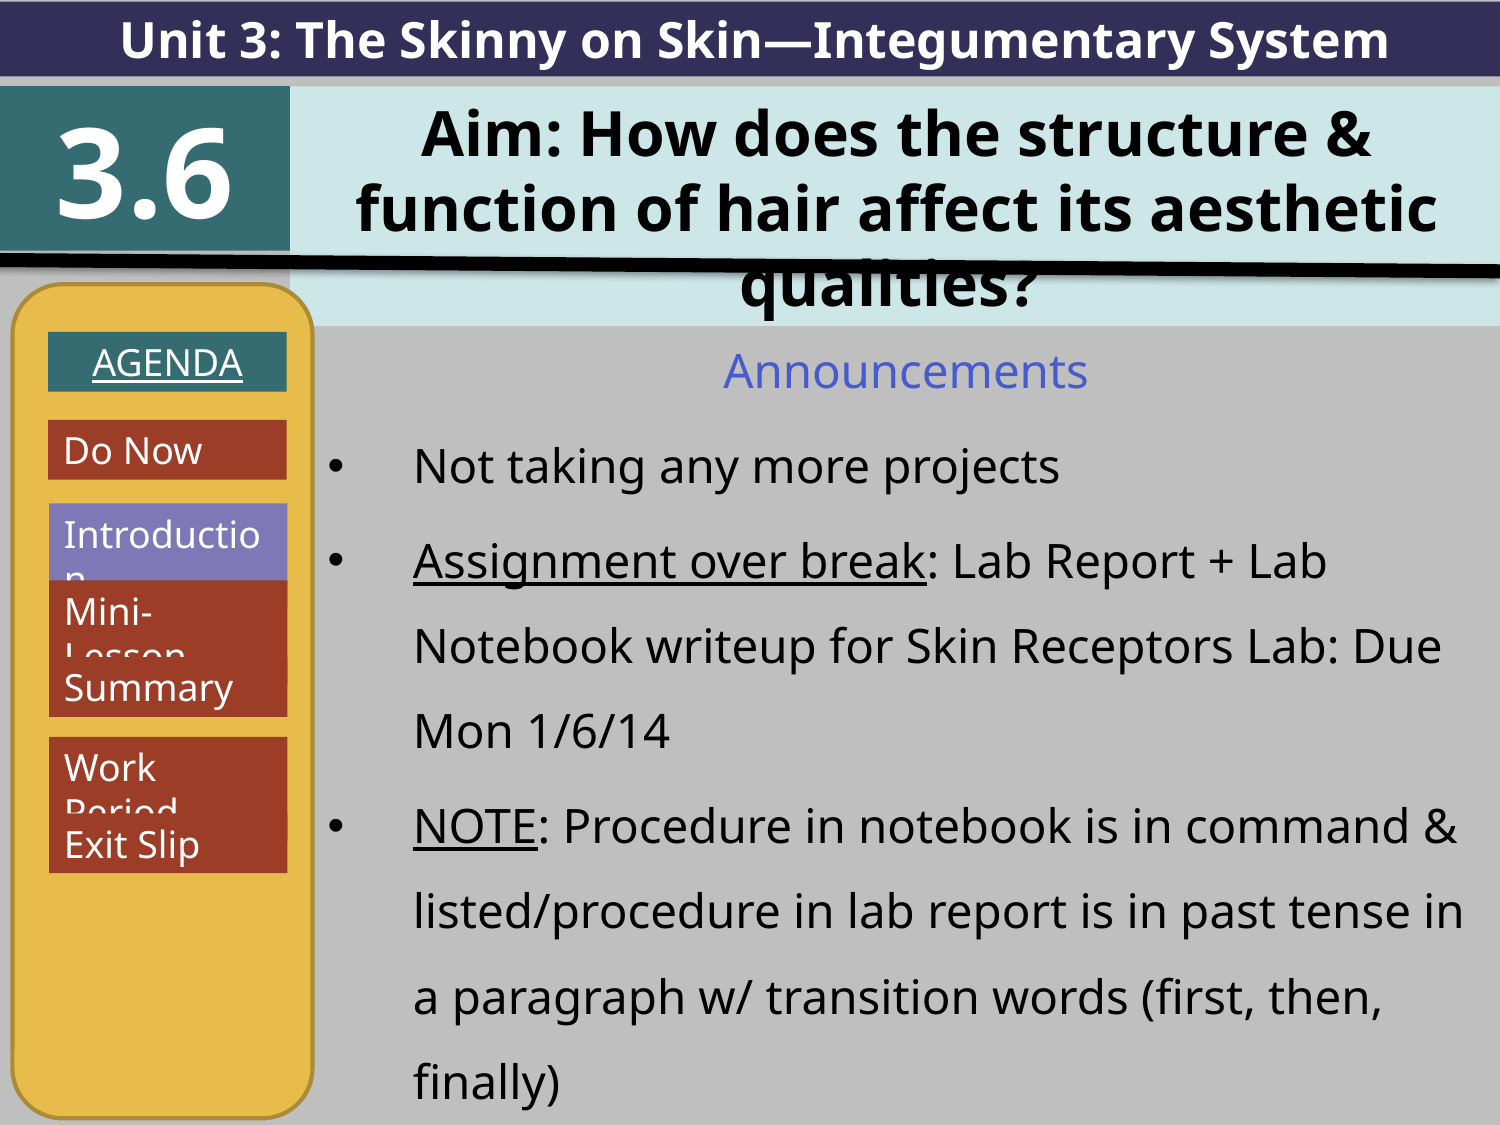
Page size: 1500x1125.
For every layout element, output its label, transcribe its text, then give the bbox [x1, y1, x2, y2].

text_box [0, 259, 1500, 272]
text_box 3.6 [0, 86, 290, 251]
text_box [12, 284, 313, 1119]
text_box Unit 3: The Skinny on Skin—Integumentary System [0, 1, 1500, 77]
text_box Aim: How does the structure & function of hair affect its aesthetic qualities? [290, 280, 1500, 326]
text_box Aim: How does the structure & function of hair affect its aesthetic qualities? [290, 86, 1500, 259]
subtitle Announcements Not taking any more projects Assignment over break: Lab Report + Lab Notebook writeup for Skin Receptors Lab: Due Mon 1/6/14 NOTE: Procedure in notebook is in command & listed/procedure in lab report is in past tense in a paragraph w/ transition words (first, then, finally) [313, 326, 1500, 1125]
